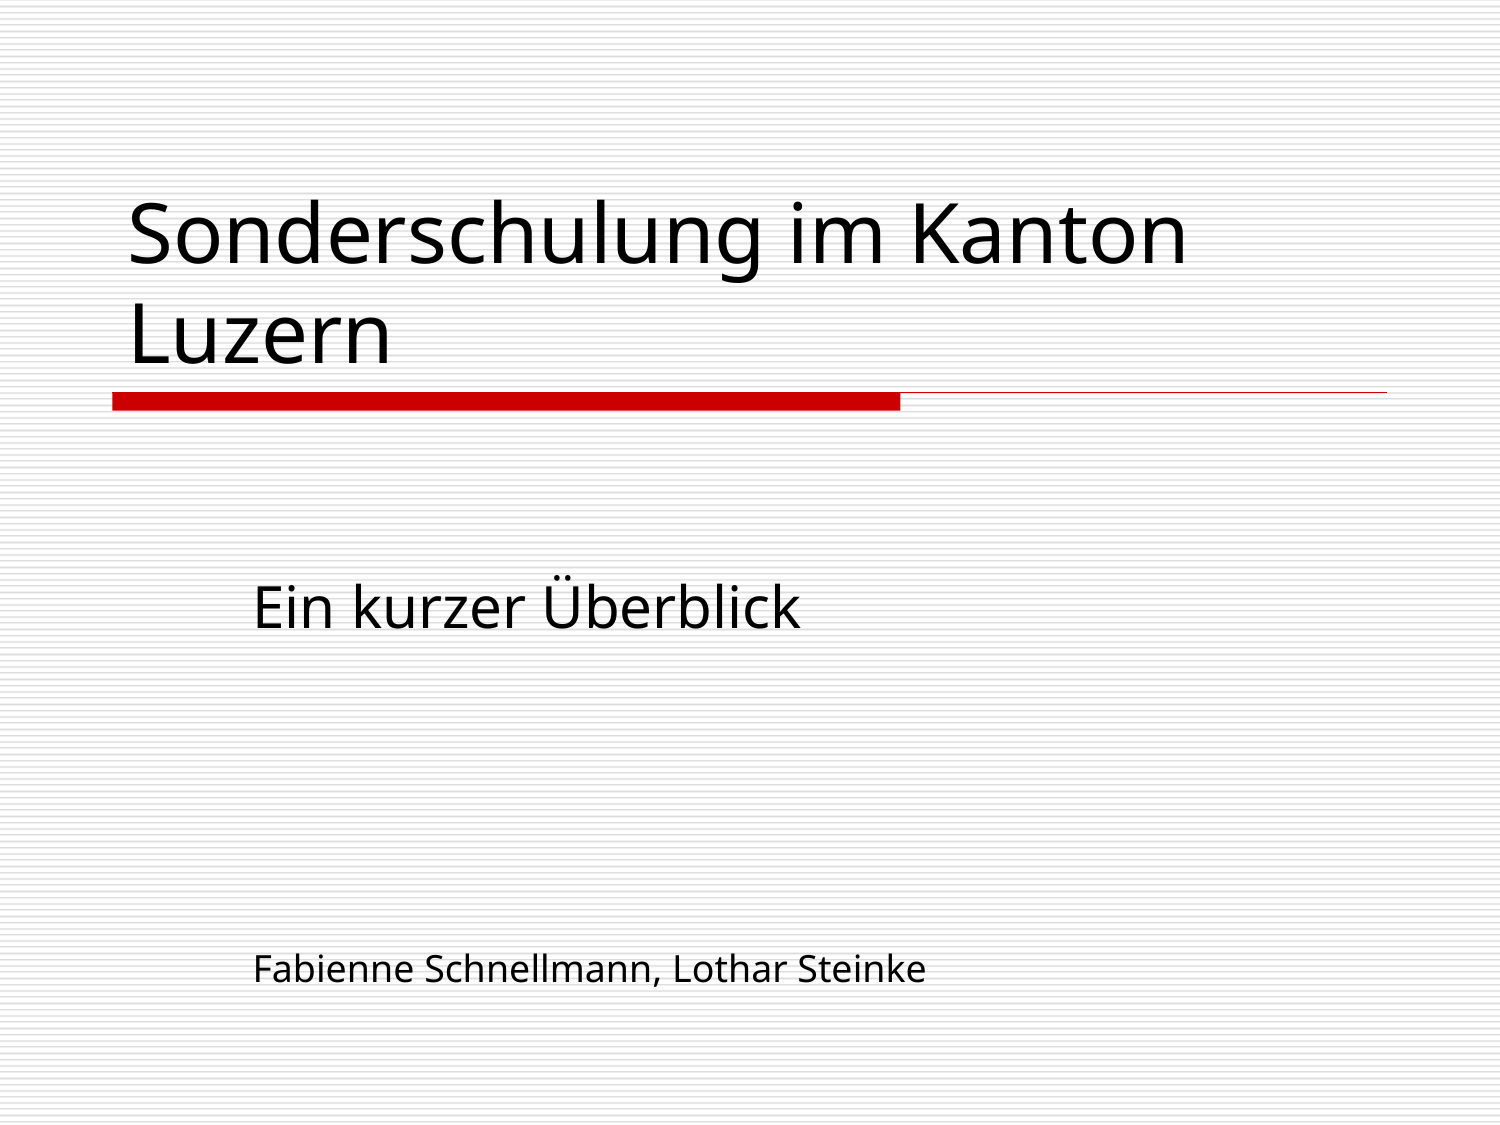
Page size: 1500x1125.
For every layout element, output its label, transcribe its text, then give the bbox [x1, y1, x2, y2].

title Sonderschulung im Kanton Luzern [112, 162, 1388, 388]
picture [0, 0, 1500, 1125]
subtitle Ein kurzer Überblick Fabienne Schnellmann, Lothar Steinke [237, 562, 1388, 1059]
